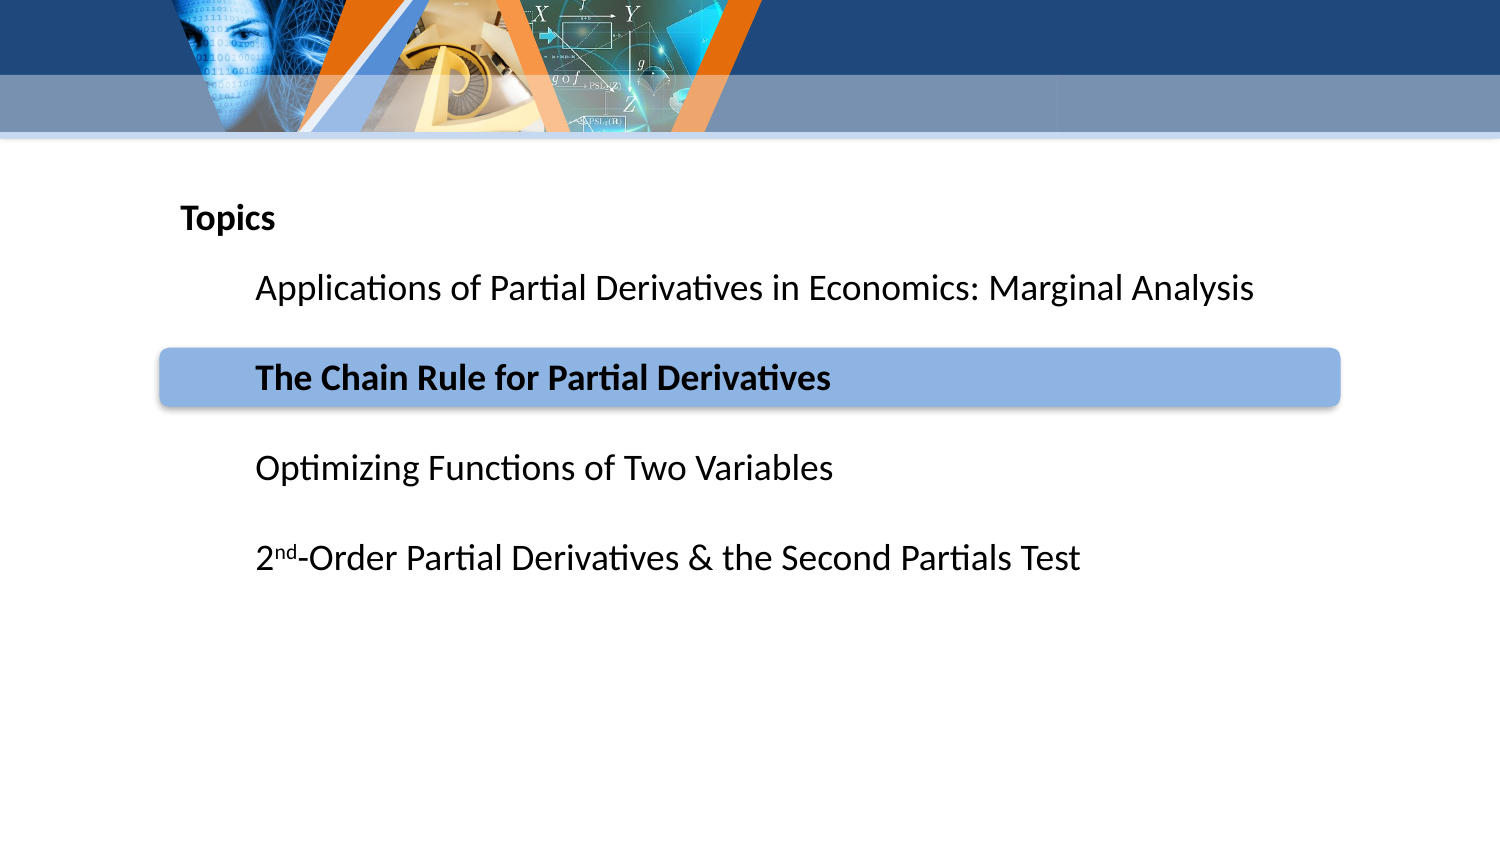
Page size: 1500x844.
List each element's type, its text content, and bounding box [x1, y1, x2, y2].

picture [521, 0, 728, 74]
text_box [157, 346, 165, 408]
picture [391, 0, 524, 74]
text_box Topics Applications of Partial Derivatives in Economics: Marginal Analysis The Chain Rule for Partial Derivatives Optimizing Functions of Two Variables 2nd-Order Partial Derivatives & the Second Partials Test [165, 185, 1271, 586]
picture [172, 0, 345, 74]
text_box [1271, 345, 1343, 409]
